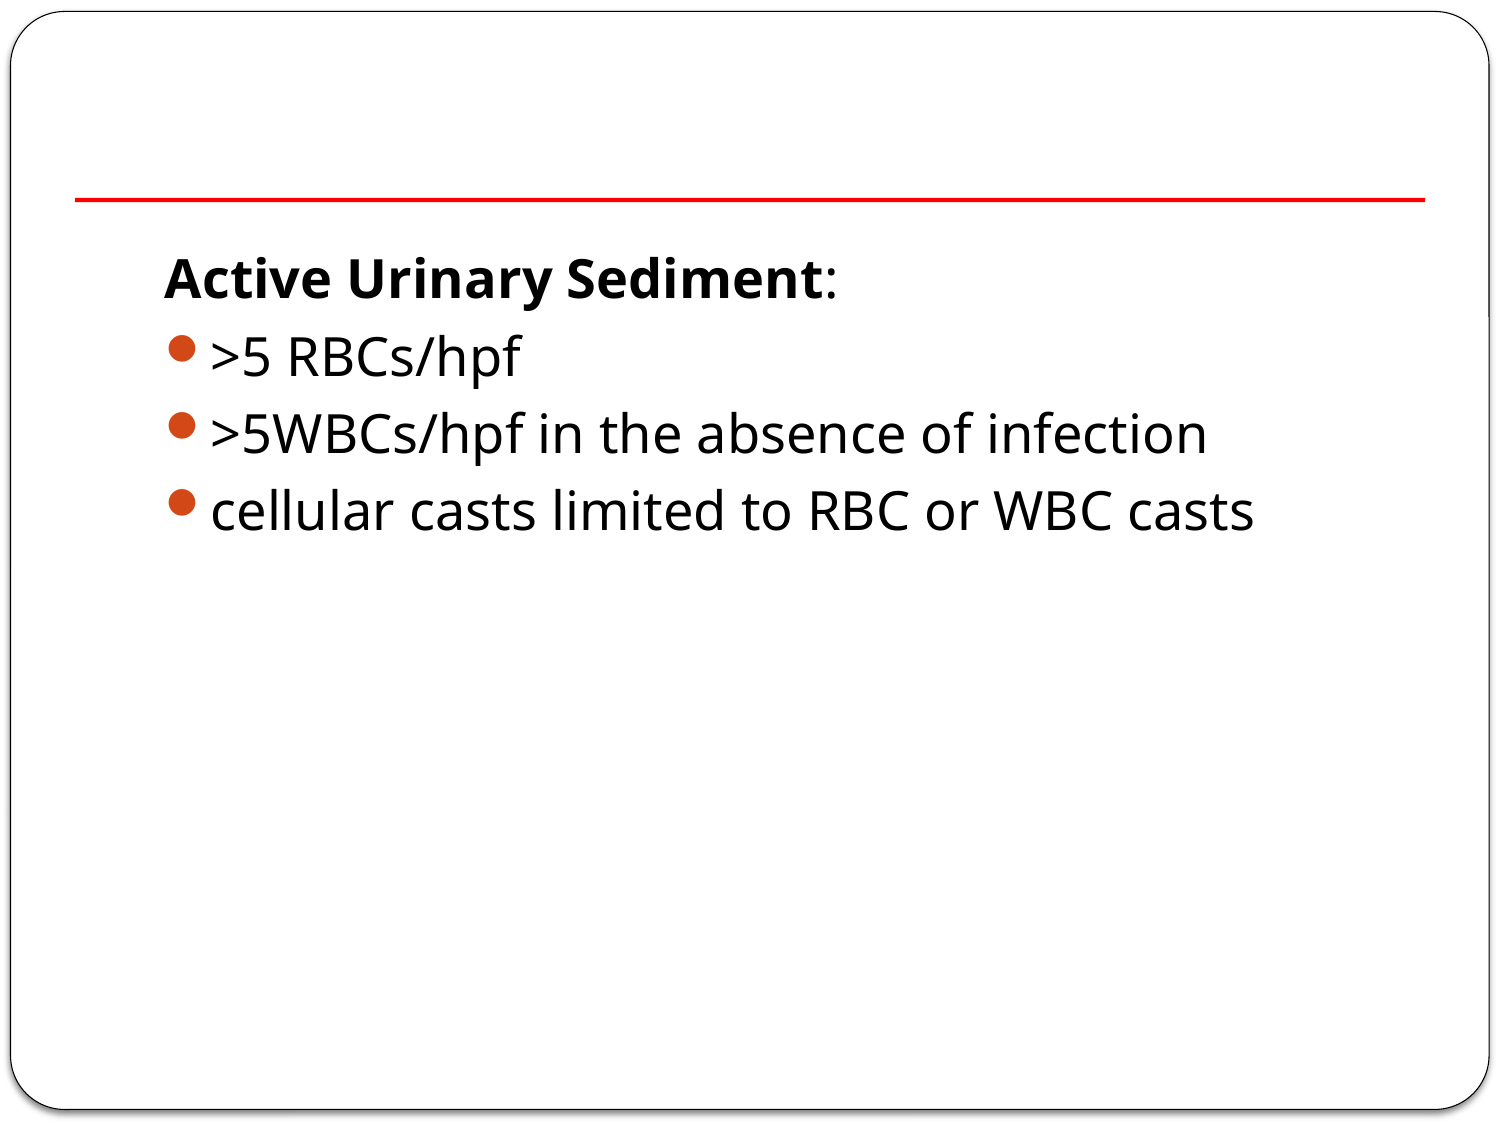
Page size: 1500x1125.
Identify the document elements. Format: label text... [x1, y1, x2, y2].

list Active Urinary Sediment: >5 RBCs/hpf >5WBCs/hpf in the absence of infection cellular casts limited to RBC or WBC casts [150, 237, 1425, 988]
